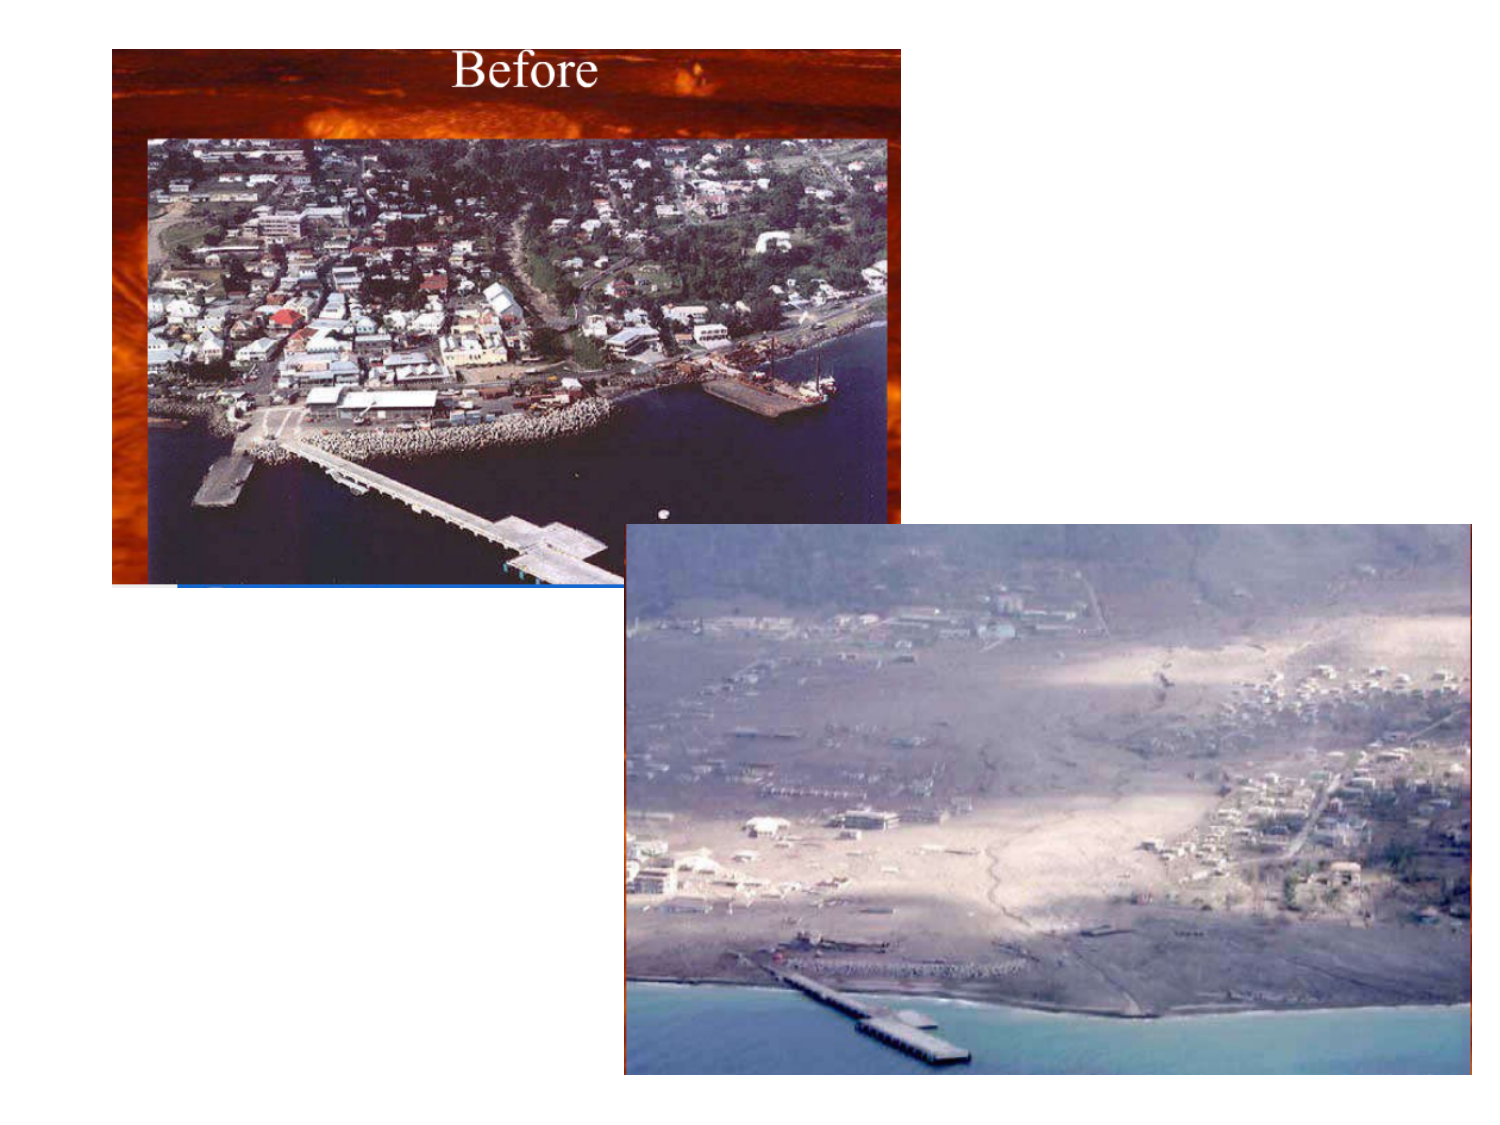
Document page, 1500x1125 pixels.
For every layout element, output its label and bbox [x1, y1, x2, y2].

picture [112, 49, 1472, 1076]
